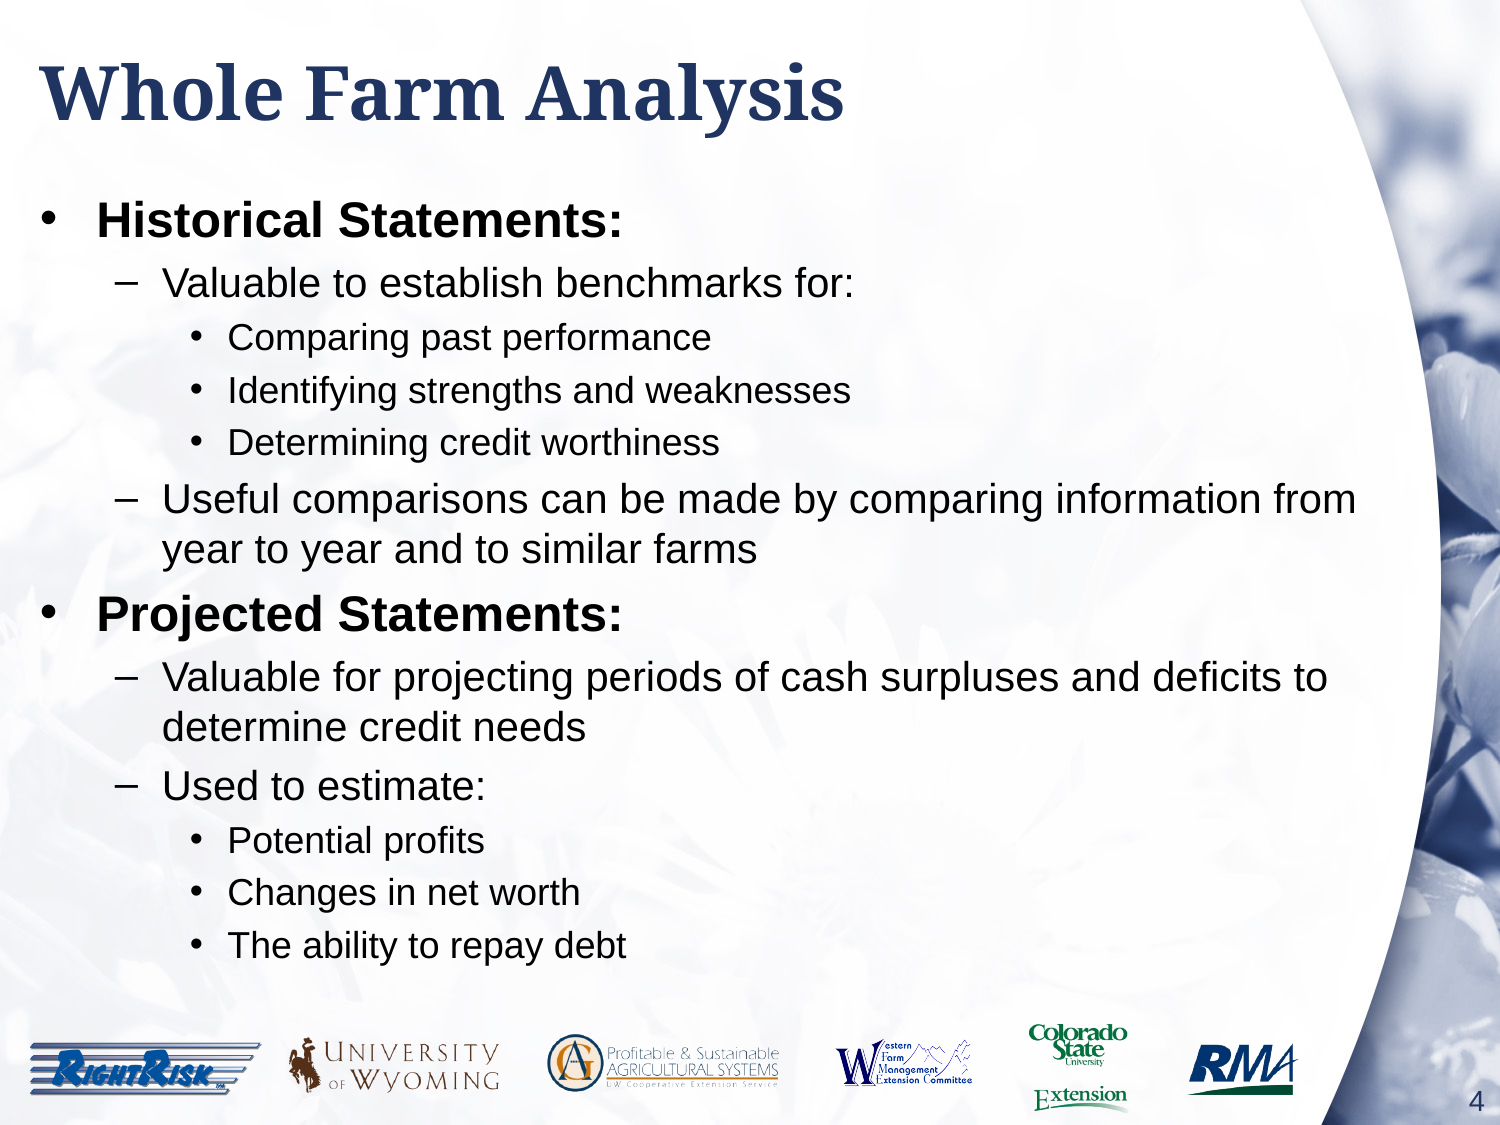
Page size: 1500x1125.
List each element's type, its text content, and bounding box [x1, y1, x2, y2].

list Historical Statements: Valuable to establish benchmarks for: Comparing past performance Identifying strengths and weaknesses Determining credit worthiness Useful comparisons can be made by comparing information from year to year and to similar farms Projected Statements: Valuable for projecting periods of cash surpluses and deficits to determine credit needs Used to estimate: Potential profits Changes in net worth The ability to repay debt [24, 179, 1376, 1013]
title Whole Farm Analysis [24, 24, 1338, 156]
picture [0, 0, 1500, 1125]
